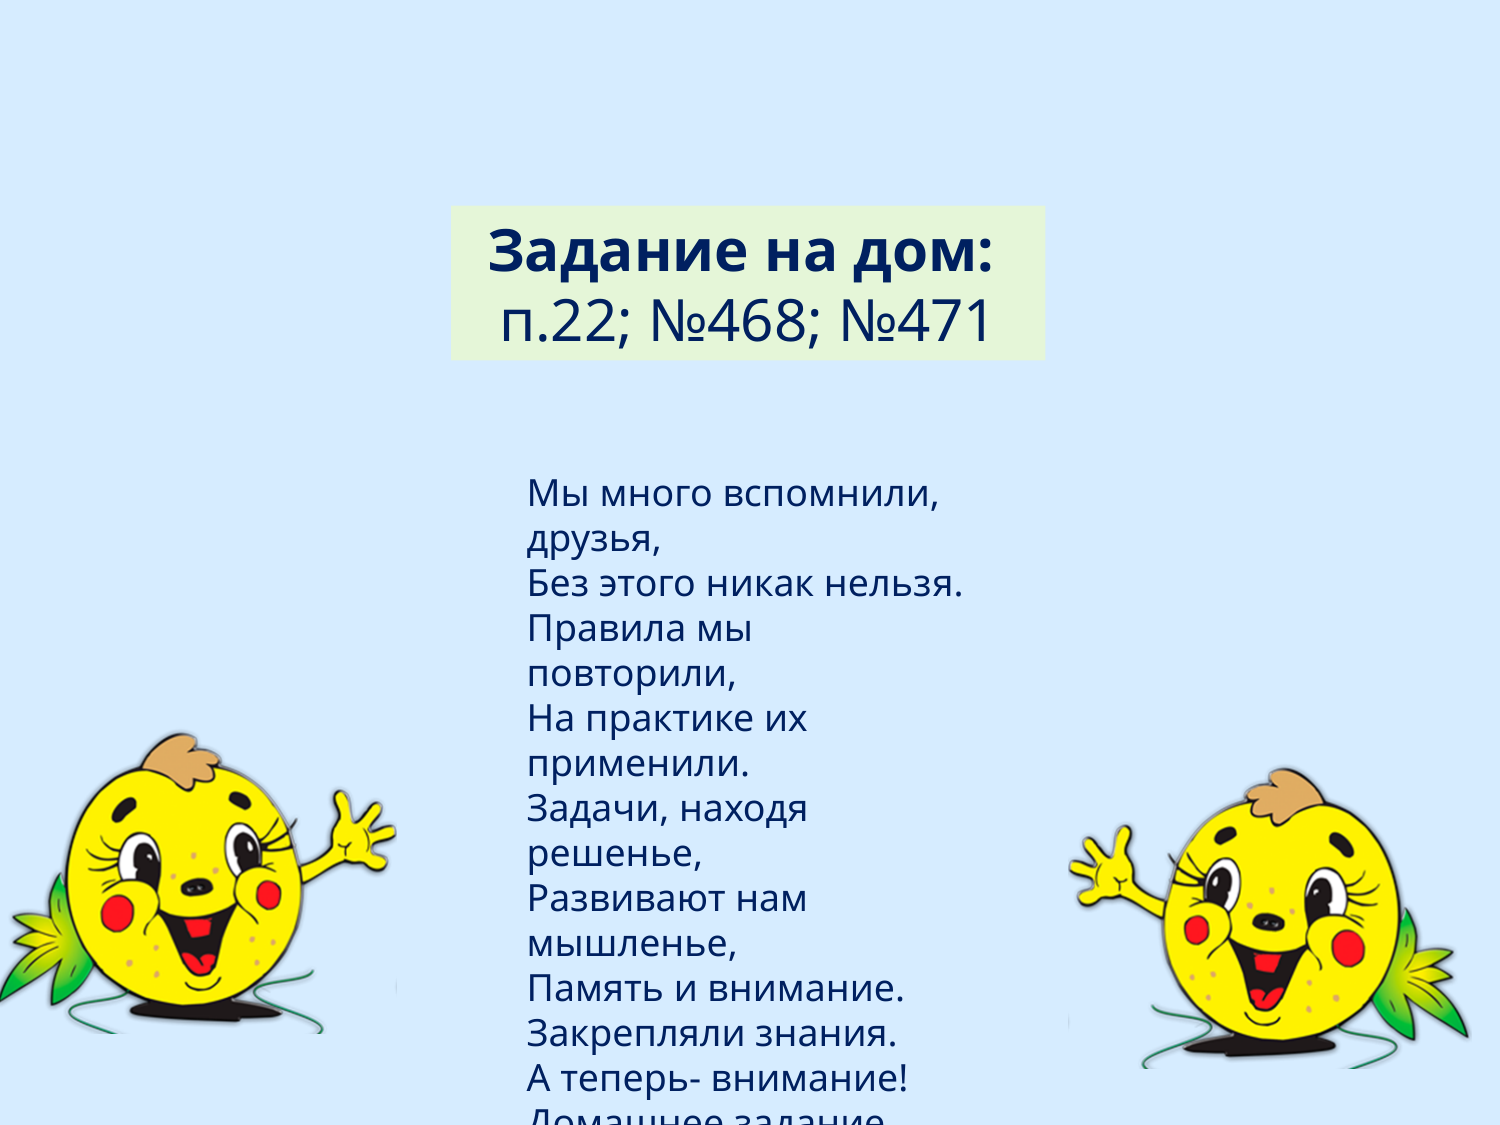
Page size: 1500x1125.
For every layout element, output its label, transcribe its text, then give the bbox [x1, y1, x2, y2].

text_box Задание на дом: п.22; №468; №471 [451, 205, 1046, 361]
picture [1068, 762, 1472, 1069]
picture [0, 727, 397, 1035]
text_box Мы много вспомнили, друзья, Без этого никак нельзя. Правила мы повторили, На практике их применили. Задачи, находя решенье, Развивают нам мышленье, Память и внимание. Закрепляли знания. А теперь- внимание! Домашнее задание. [511, 461, 985, 1125]
